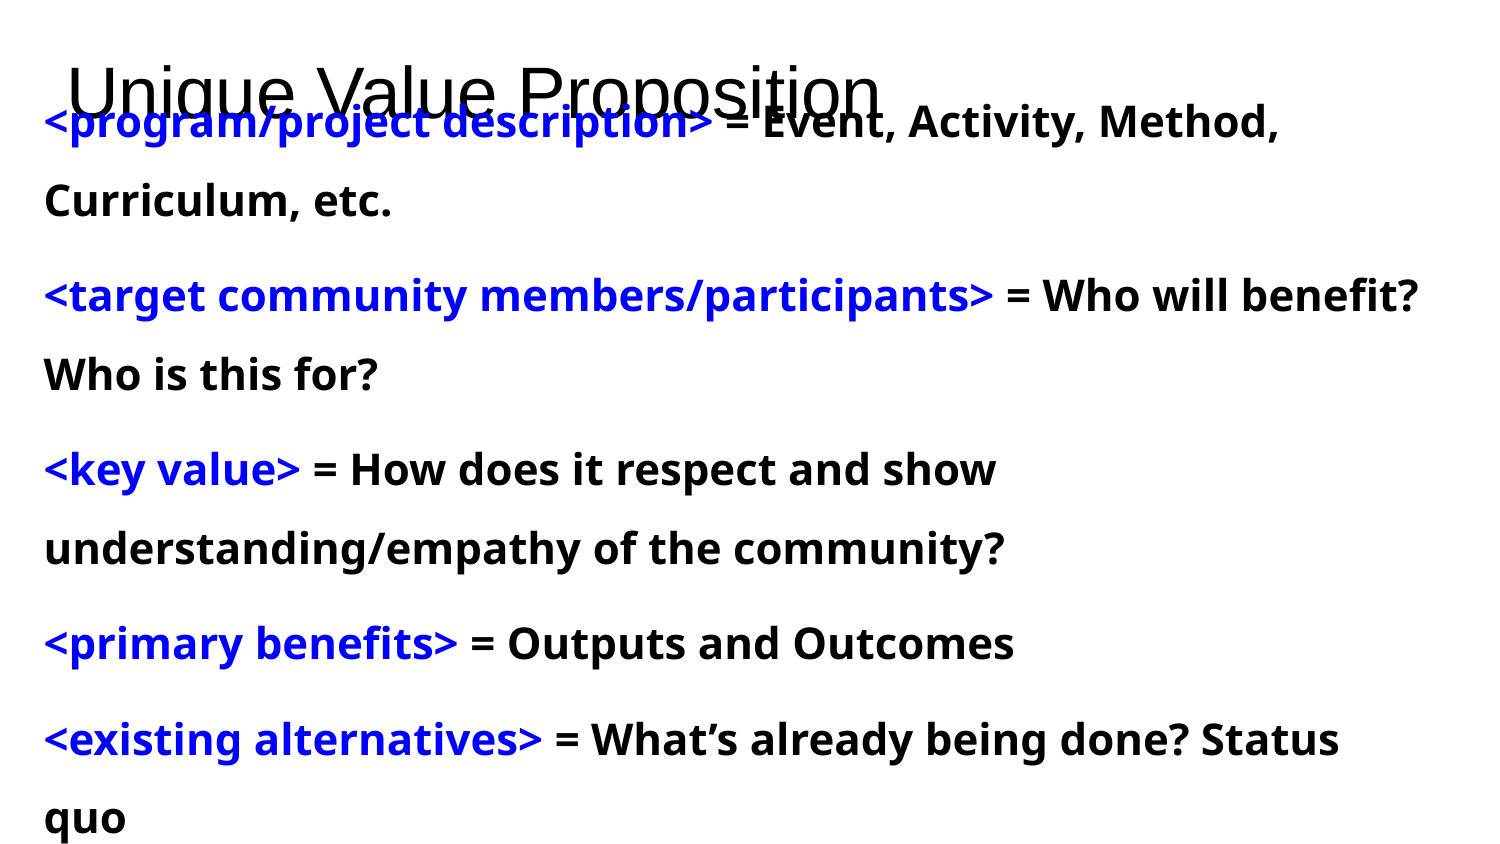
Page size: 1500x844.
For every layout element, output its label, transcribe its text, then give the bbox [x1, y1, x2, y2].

text_box <program/project description> = Event, Activity, Method, Curriculum, etc. <target community members/participants> = Who will benefit? Who is this for? <key value> = How does it respect and show understanding/empathy of the community? <primary benefits> = Outputs and Outcomes <existing alternatives> = What’s already being done? Status quo [28, 158, 1449, 752]
title Unique Value Proposition [51, 30, 1449, 125]
